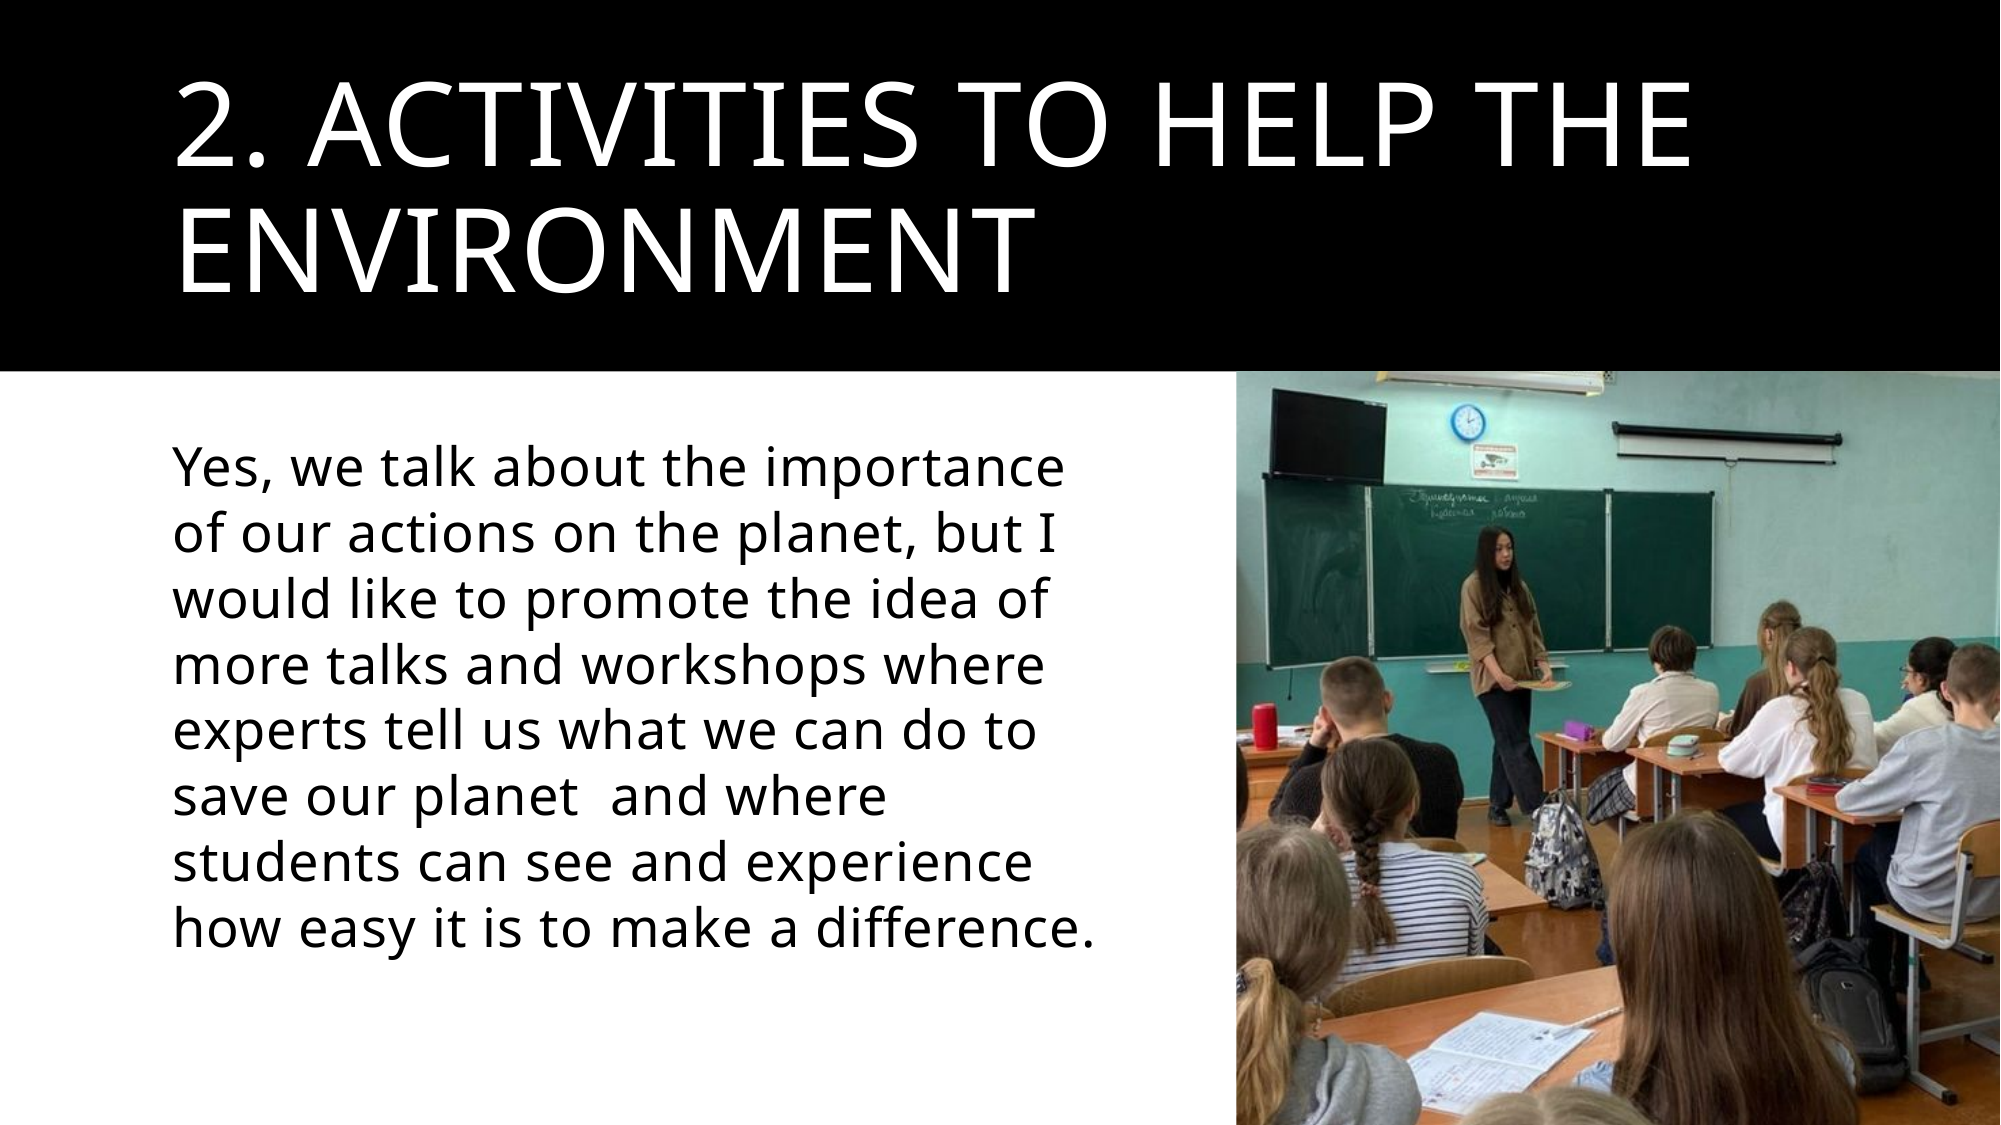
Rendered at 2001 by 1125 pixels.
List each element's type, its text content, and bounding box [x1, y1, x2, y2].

picture [1236, 371, 2000, 1125]
list Yes, we talk about the importance of our actions on the planet, but I would like to promote the idea of more talks and workshops where experts tell us what we can do to save our planet and where students can see and experience how easy it is to make a difference. [157, 424, 1121, 1014]
title 2. Activities TO HELP THE environment [157, 52, 1842, 332]
text_box [0, 0, 2000, 372]
text_box [0, 372, 1236, 1125]
